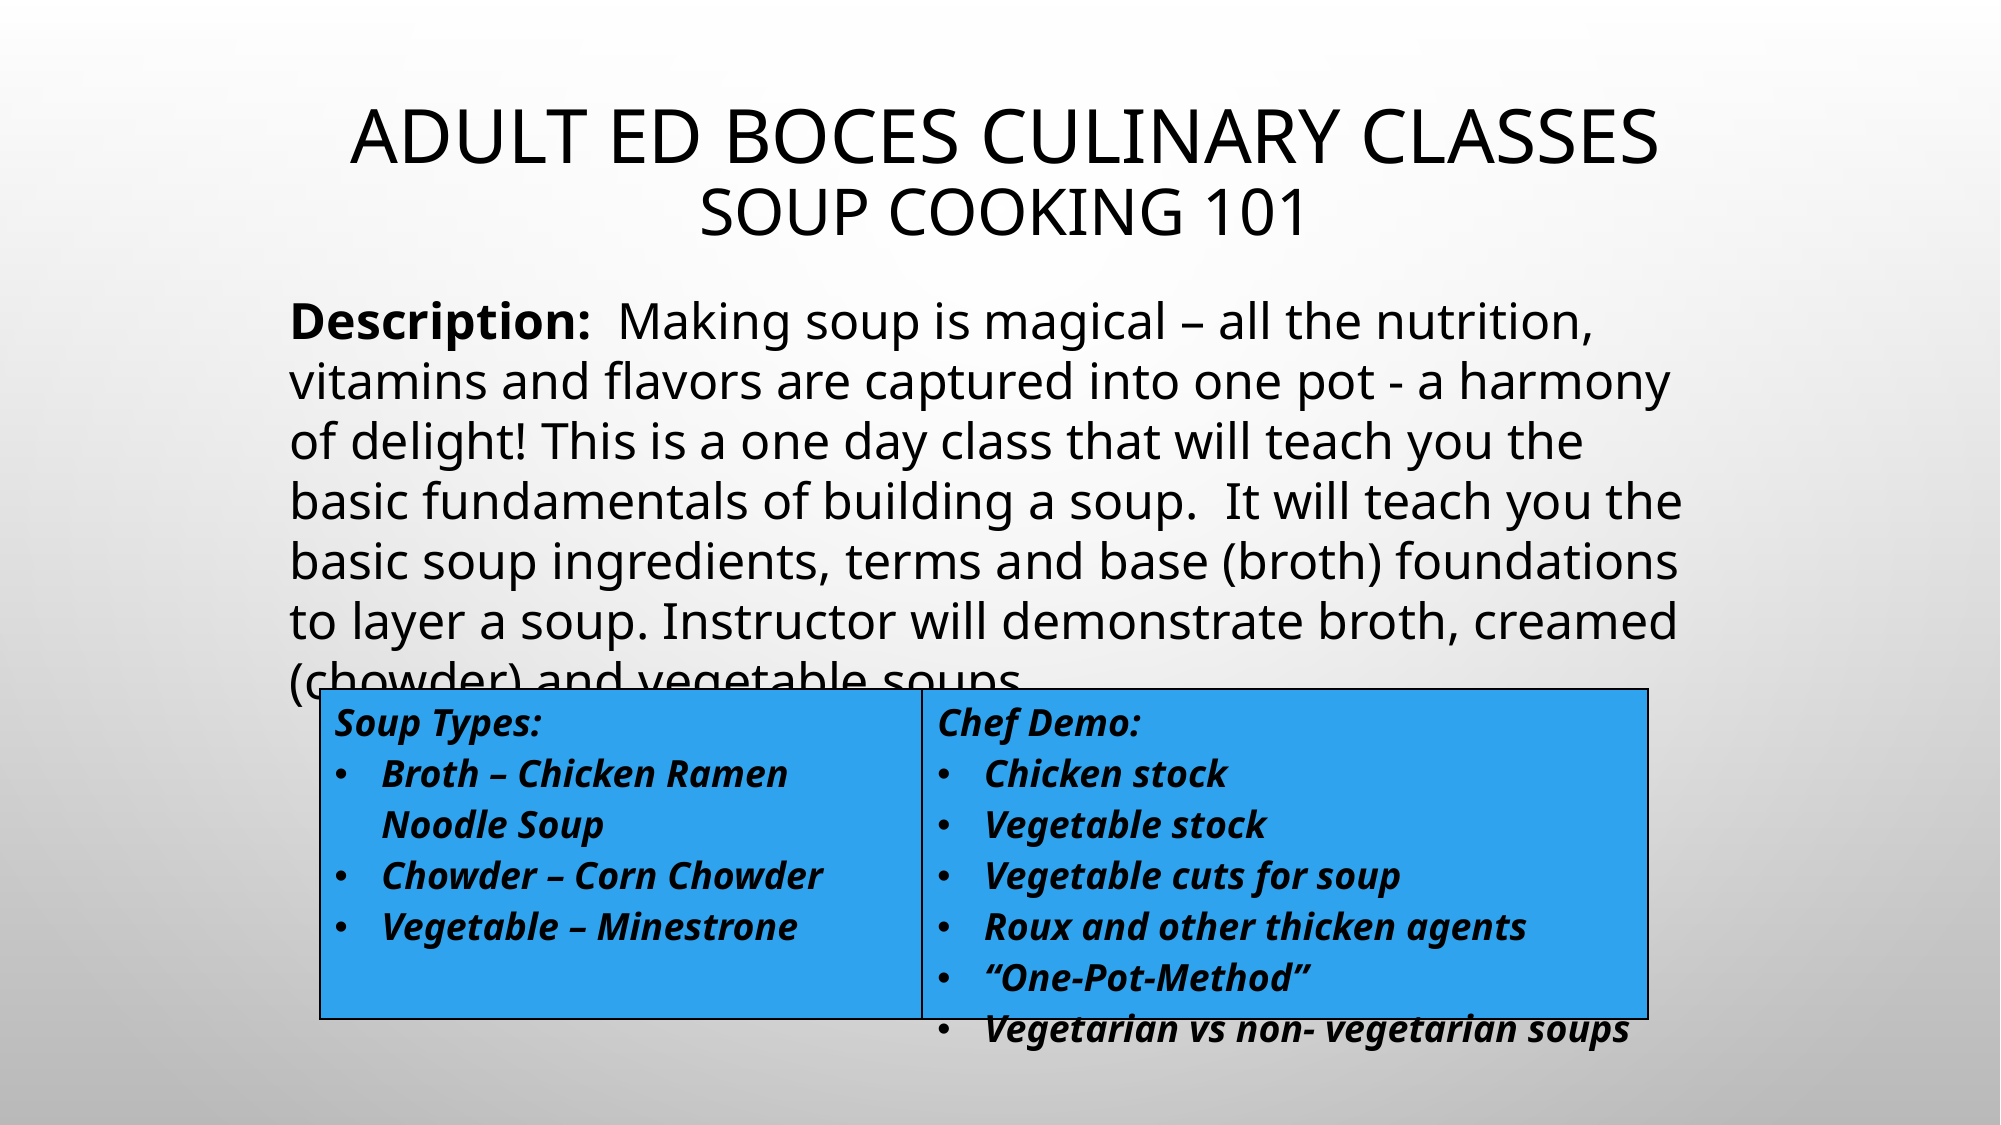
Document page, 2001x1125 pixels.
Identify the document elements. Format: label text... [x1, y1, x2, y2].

list [275, 262, 1738, 1075]
table_header Soup Types: Broth – Chicken Ramen Noodle Soup Chowder – Corn Chowder Vegetable – Minestrone [321, 690, 921, 1018]
table_header Chef Demo: Chicken stock Vegetable stock Vegetable cuts for soup Roux and other thicken agents “One-Pot-Method” Vegetarian vs non- vegetarian soups [923, 690, 1647, 1018]
text_box Description: Making soup is magical – all the nutrition, vitamins and flavors are captured into one pot - a harmony of delight! This is a one day class that will teach you the basic fundamentals of building a soup. It will teach you the basic soup ingredients, terms and base (broth) foundations to layer a soup. Instructor will demonstrate broth, creamed (chowder) and vegetable soups. [275, 282, 1725, 717]
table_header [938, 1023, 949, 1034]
title Adult ED BOCES Culinary Classes Soup Cooking 101 [156, 43, 1857, 306]
picture [0, 0, 2000, 1125]
